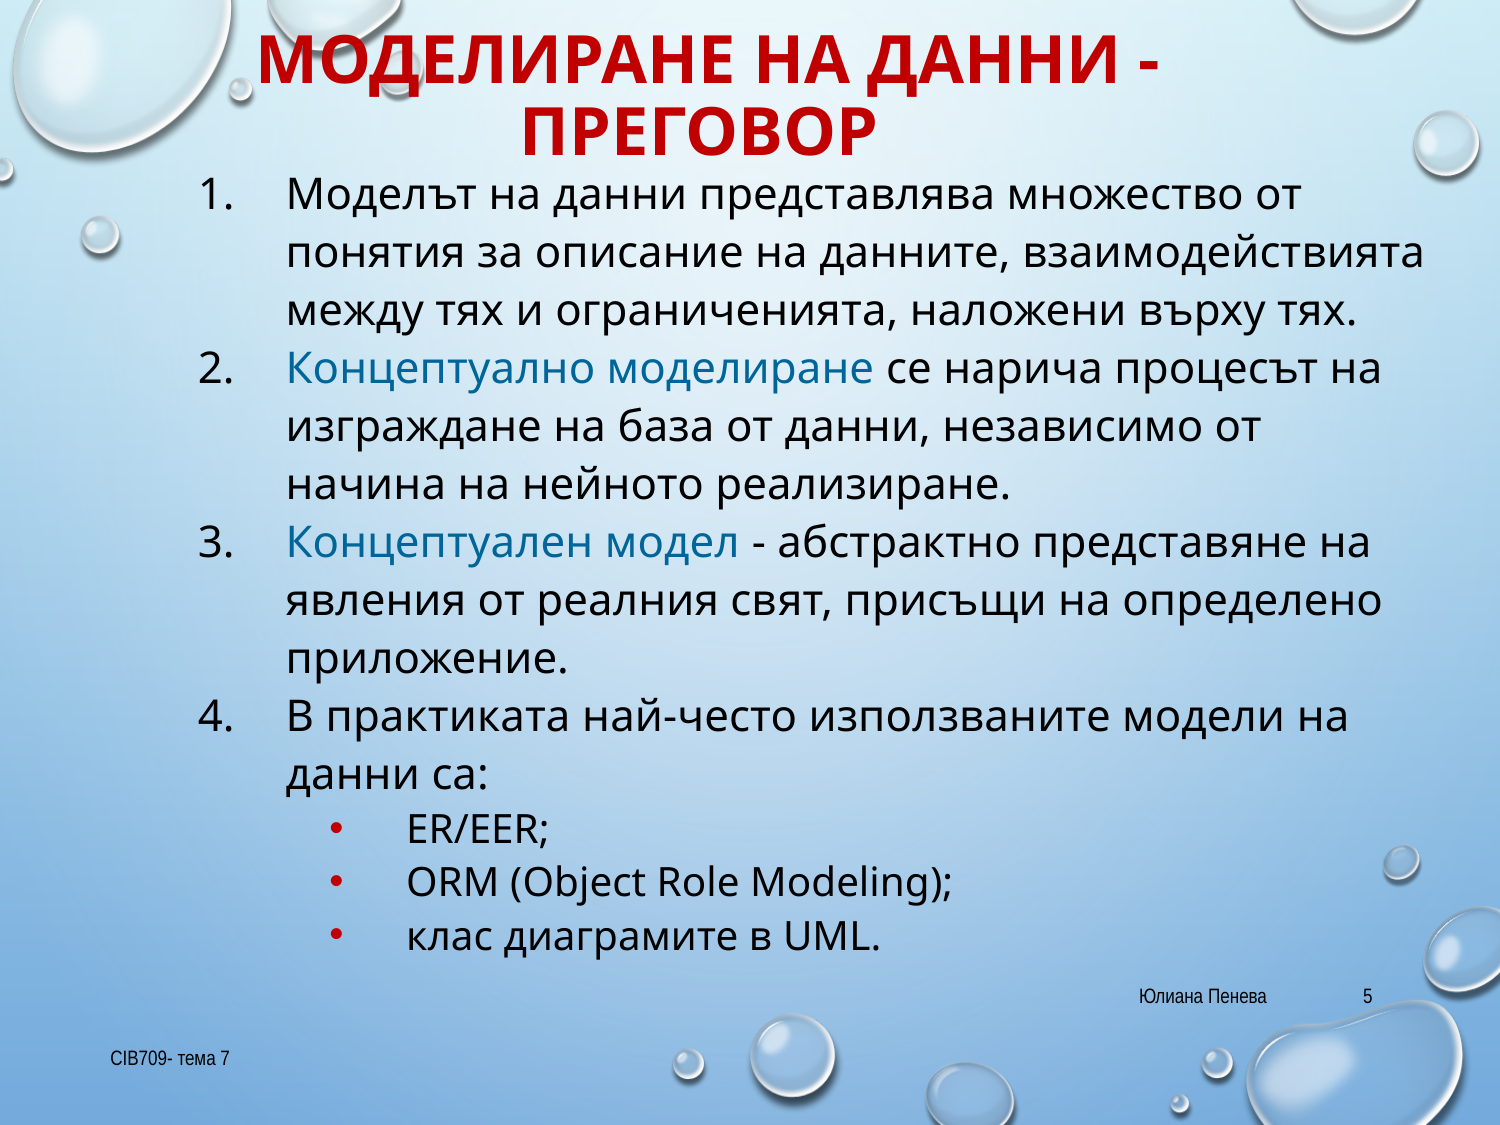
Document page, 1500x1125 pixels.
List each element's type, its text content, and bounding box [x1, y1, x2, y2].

slide_number 5 [1293, 965, 1388, 1025]
picture [0, 0, 1500, 1125]
title Моделиране на данни - преговор [95, 42, 1321, 154]
slide_number Юлиана Пенева [944, 965, 1283, 1025]
footer CIB709- тема 7 [95, 1026, 917, 1087]
list Моделът на данни представлява множество от понятия за описание на данните, взаимодействията между тях и ограниченията, наложени върху тях. Концептуално моделиране се нарича процесът на изграждане на база от данни, независимо от начина на нейното реализиране. Концептуален модел - абстрактно представяне на явления от реалния свят, присъщи на определено приложение. В практиката най-често използваните модели на данни са: ER/EER; ORM (Object Role Modeling); клас диаграмите в UML. [183, 153, 1449, 1016]
